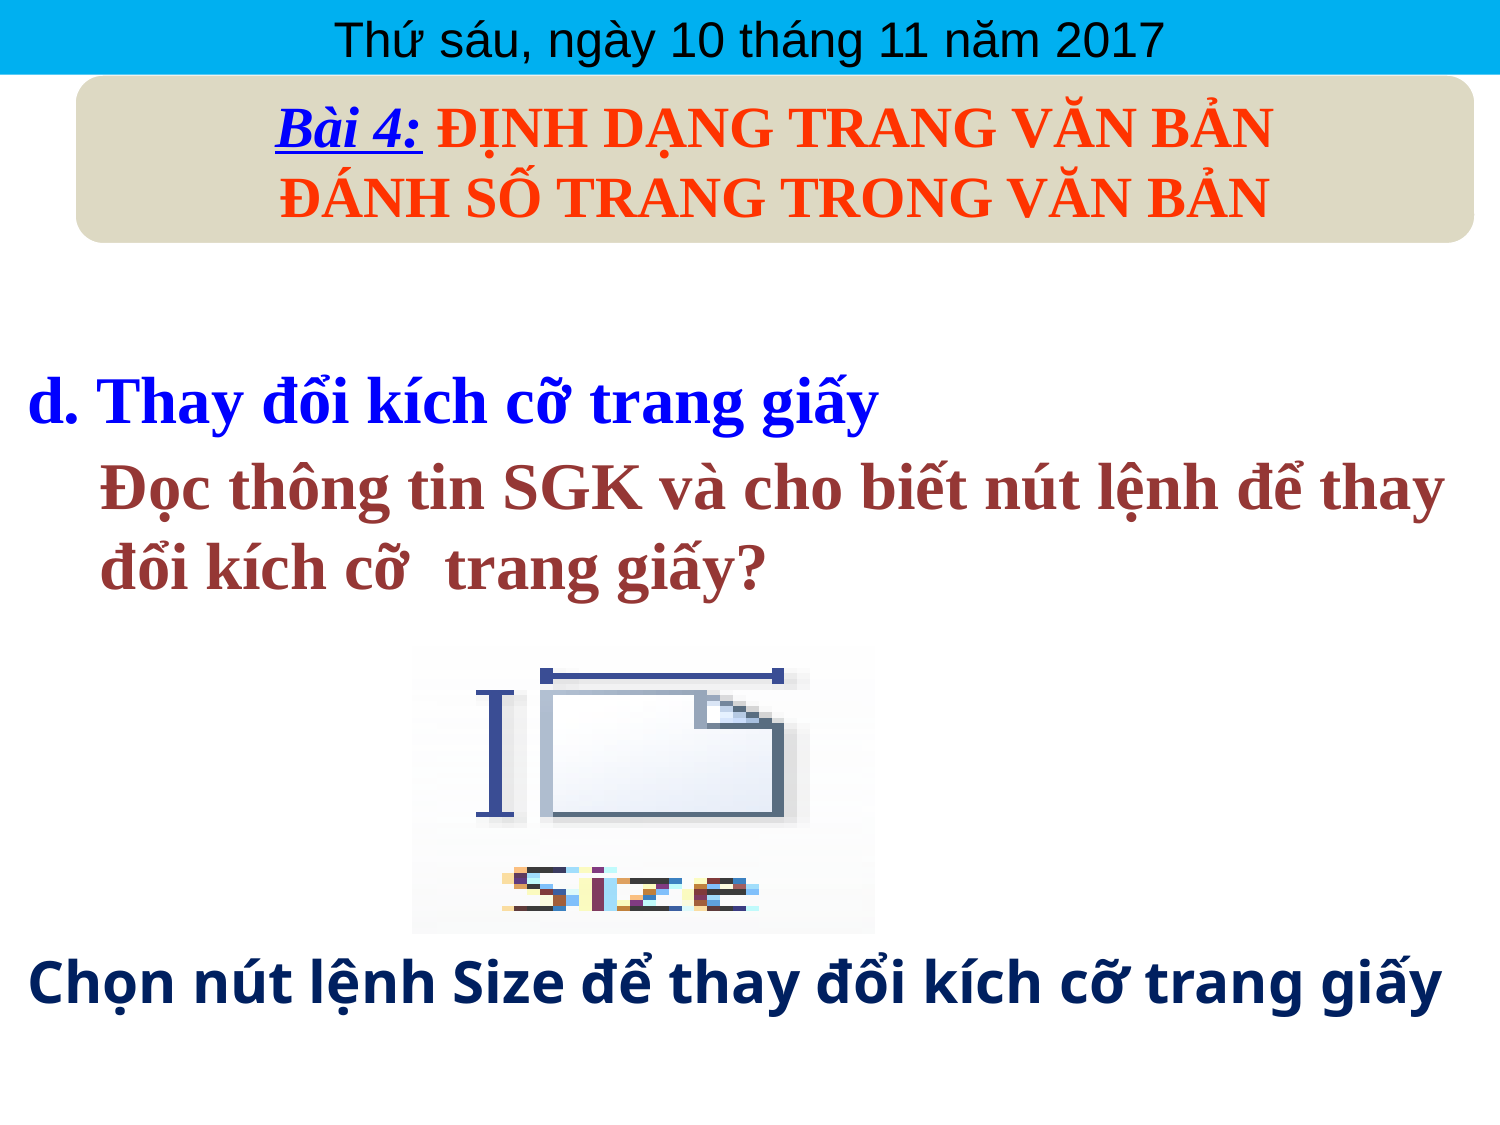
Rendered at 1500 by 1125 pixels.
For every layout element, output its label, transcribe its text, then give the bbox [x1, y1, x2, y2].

text_box Đọc thông tin SGK và cho biết nút lệnh để thay đổi kích cỡ trang giấy? [85, 435, 1479, 611]
text_box Chọn nút lệnh Size để thay đổi kích cỡ trang giấy [12, 937, 1500, 1023]
text_box Bài 4: ĐỊNH DẠNG TRANG VĂN BẢN ĐÁNH SỐ TRANG TRONG VĂN BẢN [75, 75, 1476, 244]
text_box Thứ sáu, ngày 10 tháng 11 năm 2017 [0, 0, 1500, 75]
text_box d. Thay đổi kích cỡ trang giấy [12, 349, 897, 445]
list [412, 646, 876, 935]
